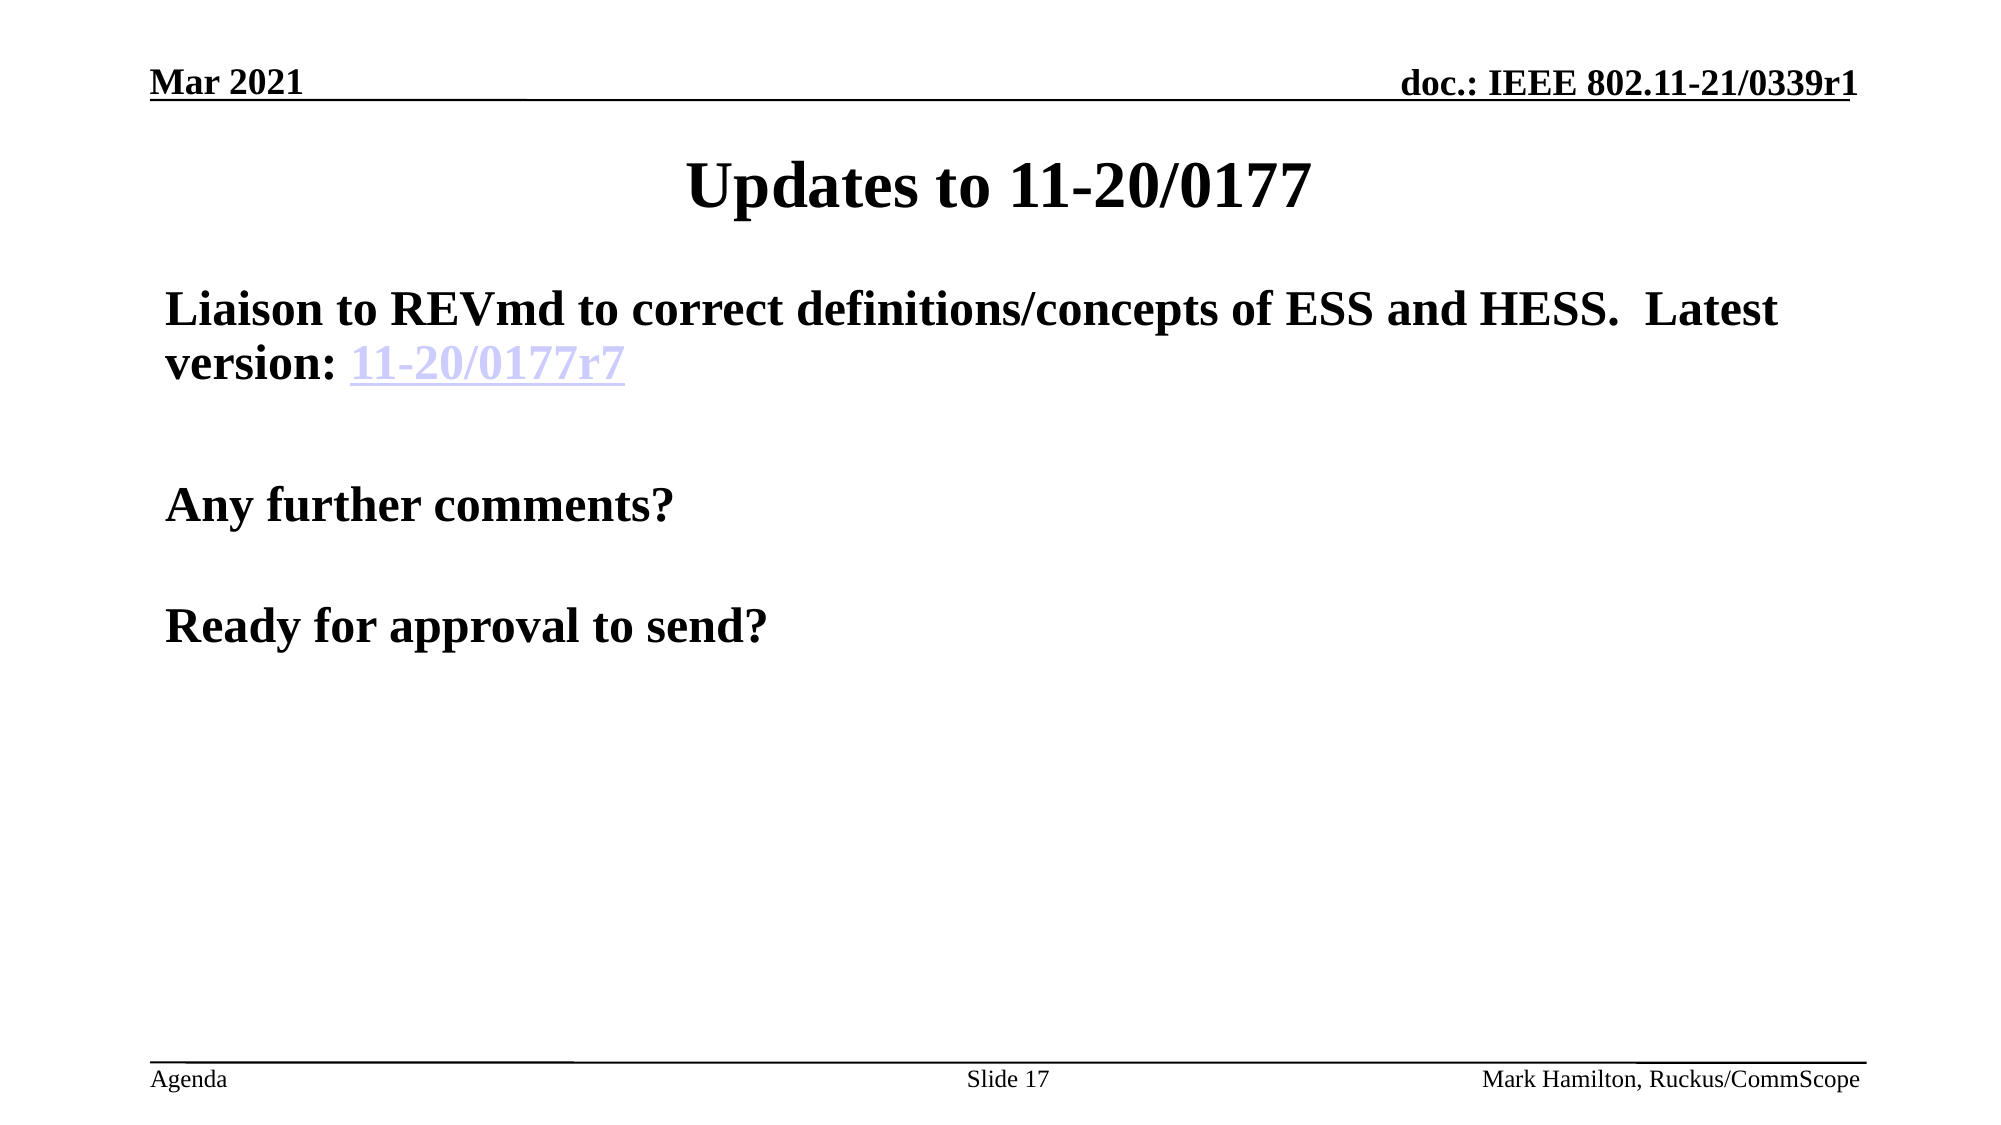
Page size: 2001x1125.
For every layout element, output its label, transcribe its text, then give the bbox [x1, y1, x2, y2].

list Liaison to REVmd to correct definitions/concepts of ESS and HESS. Latest version: 11-20/0177r7 Any further comments? Ready for approval to send? [149, 274, 1850, 1063]
title Updates to 11-20/0177 [149, 112, 1850, 251]
slide_number Slide 17 [950, 1061, 1067, 1123]
